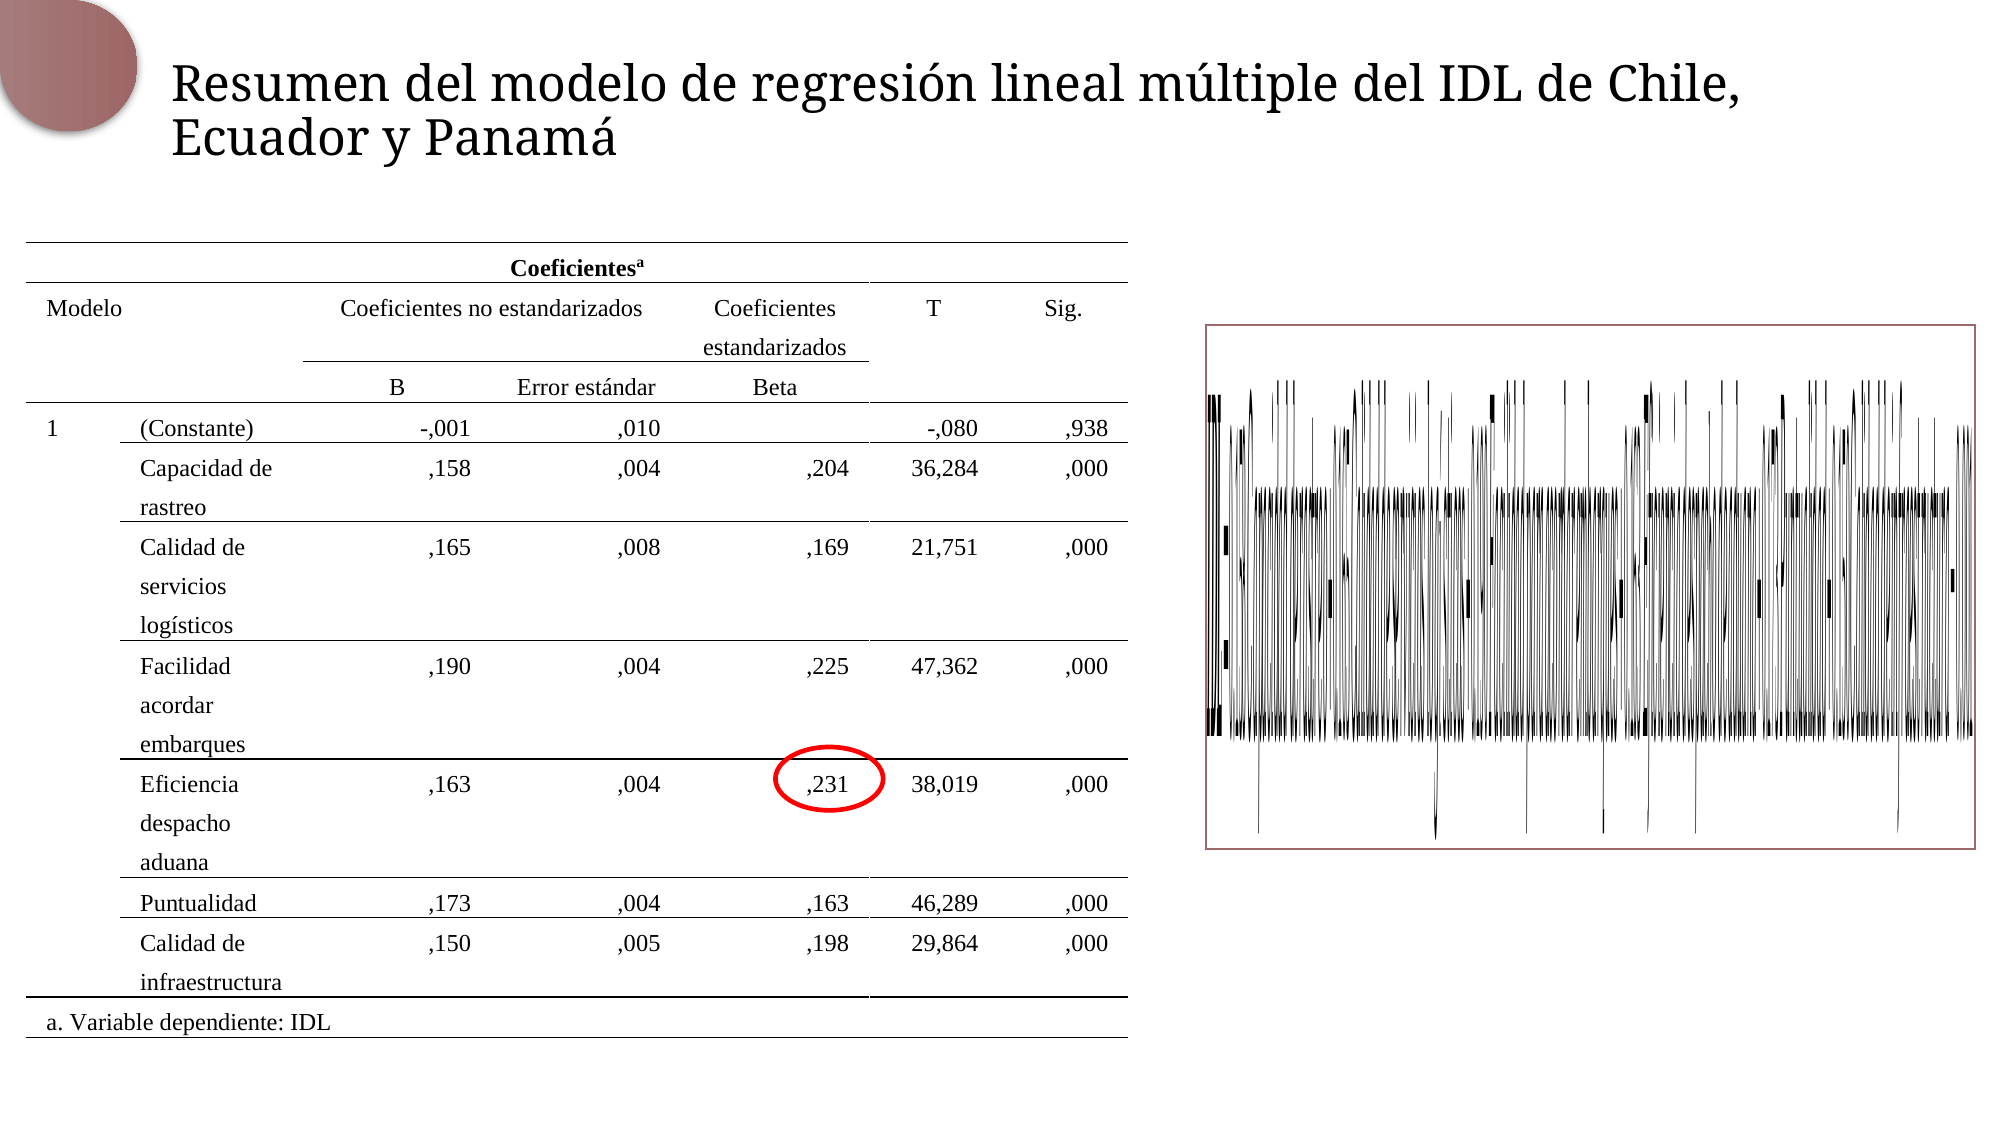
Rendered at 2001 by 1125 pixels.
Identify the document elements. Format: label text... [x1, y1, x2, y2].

title Resumen del modelo de regresión lineal múltiple del IDL de Chile, Ecuador y Panamá [156, 23, 1850, 202]
text_box [0, 0, 138, 132]
picture [25, 241, 1129, 1125]
